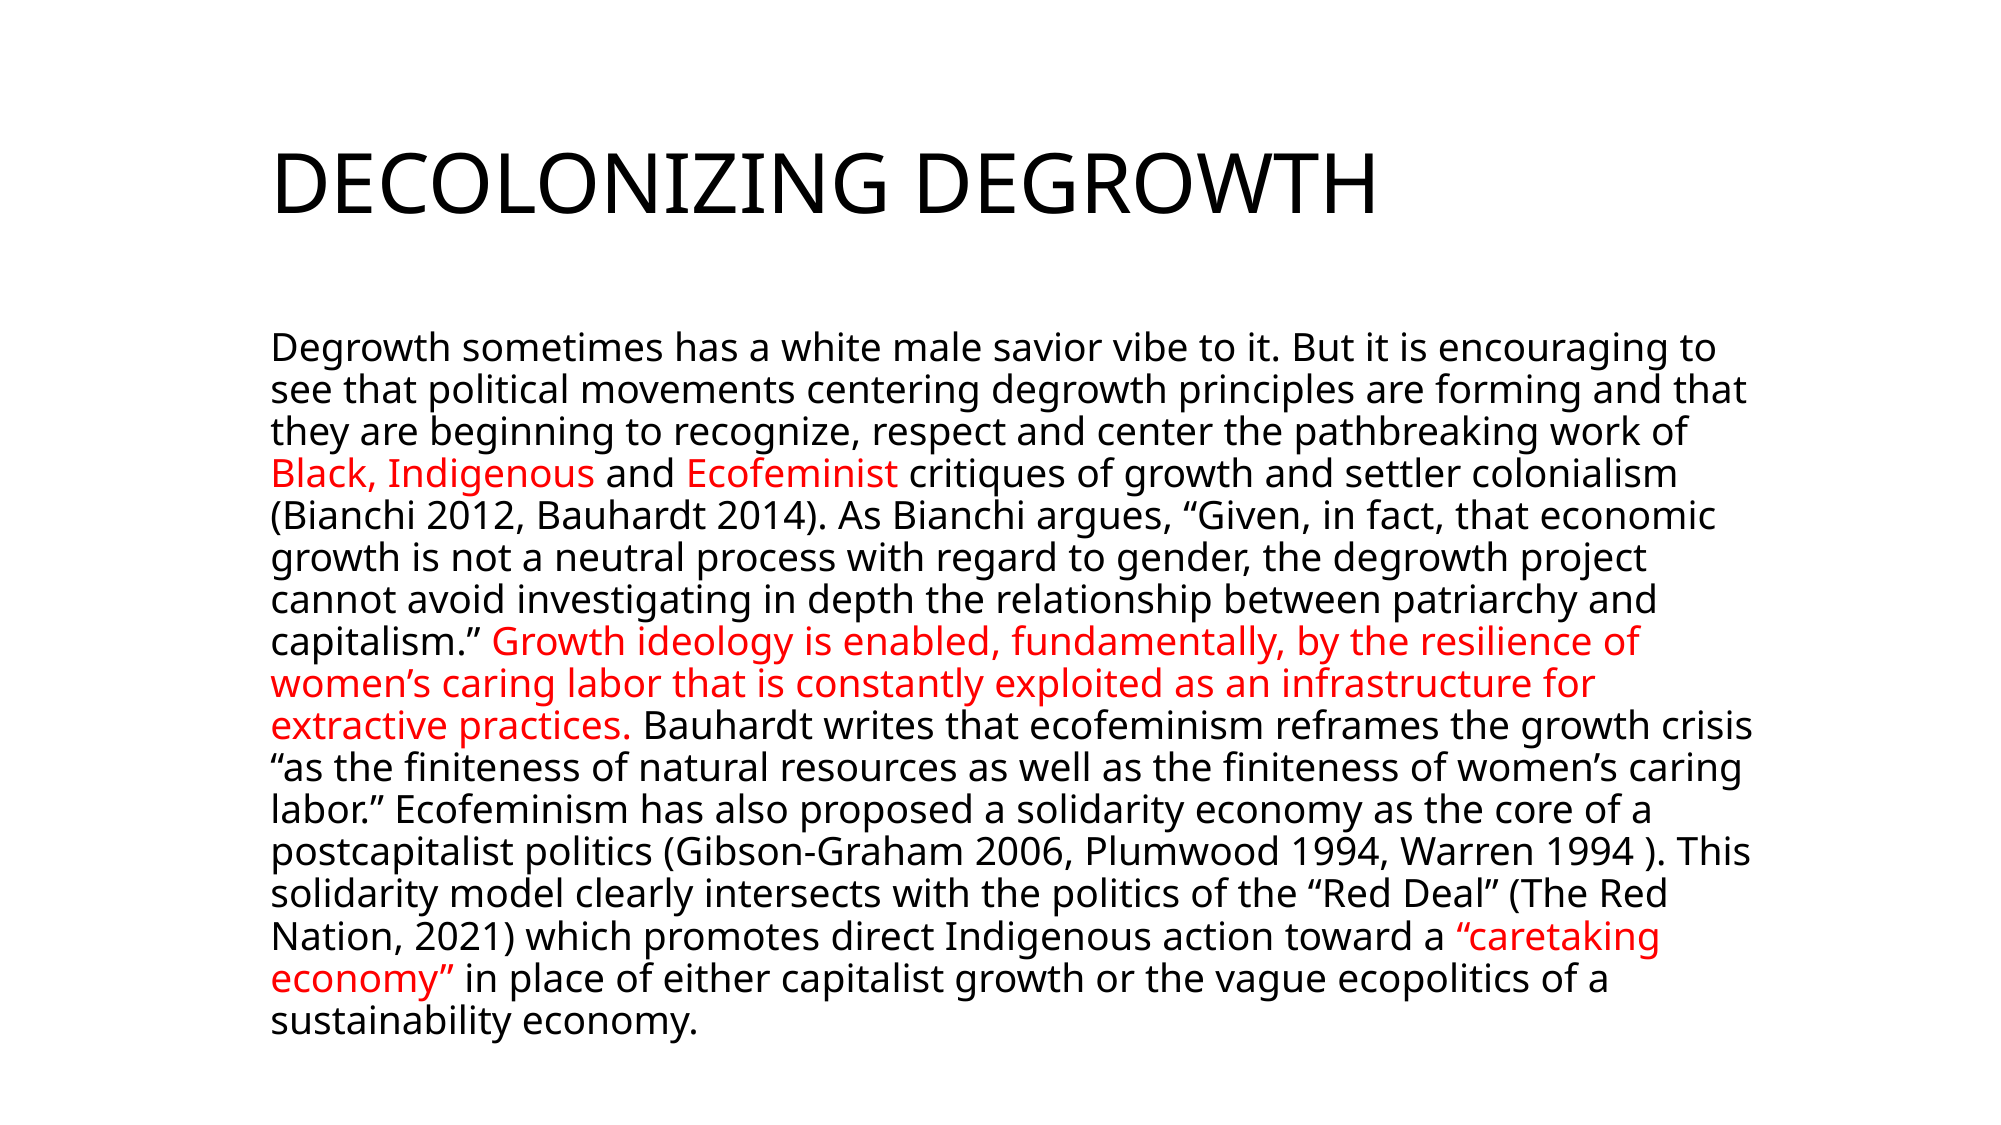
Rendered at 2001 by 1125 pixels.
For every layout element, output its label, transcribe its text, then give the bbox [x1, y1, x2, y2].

list Degrowth sometimes has a white male savior vibe to it. But it is encouraging to see that political movements centering degrowth principles are forming and that they are beginning to recognize, respect and center the pathbreaking work of Black, Indigenous and Ecofeminist critiques of growth and settler colonialism (Bianchi 2012, Bauhardt 2014). As Bianchi argues, “Given, in fact, that economic growth is not a neutral process with regard to gender, the degrowth project cannot avoid investigating in depth the relationship between patriarchy and capitalism.” Growth ideology is enabled, fundamentally, by the resilience of women’s caring labor that is constantly exploited as an infrastructure for extractive practices. Bauhardt writes that ecofeminism reframes the growth crisis “as the finiteness of natural resources as well as the finiteness of women’s caring labor.” Ecofeminism has also proposed a solidarity economy as the core of a postcapitalist politics (Gibson-Graham 2006, Plumwood 1994, Warren 1994 ). This solidarity model clearly intersects with the politics of the “Red Deal” (The Red Nation, 2021) which promotes direct Indigenous action toward a “caretaking economy” in place of either capitalist growth or the vague ecopolitics of a sustainability economy. [255, 320, 1779, 1053]
title Decolonizing degrowth [255, 94, 1950, 278]
